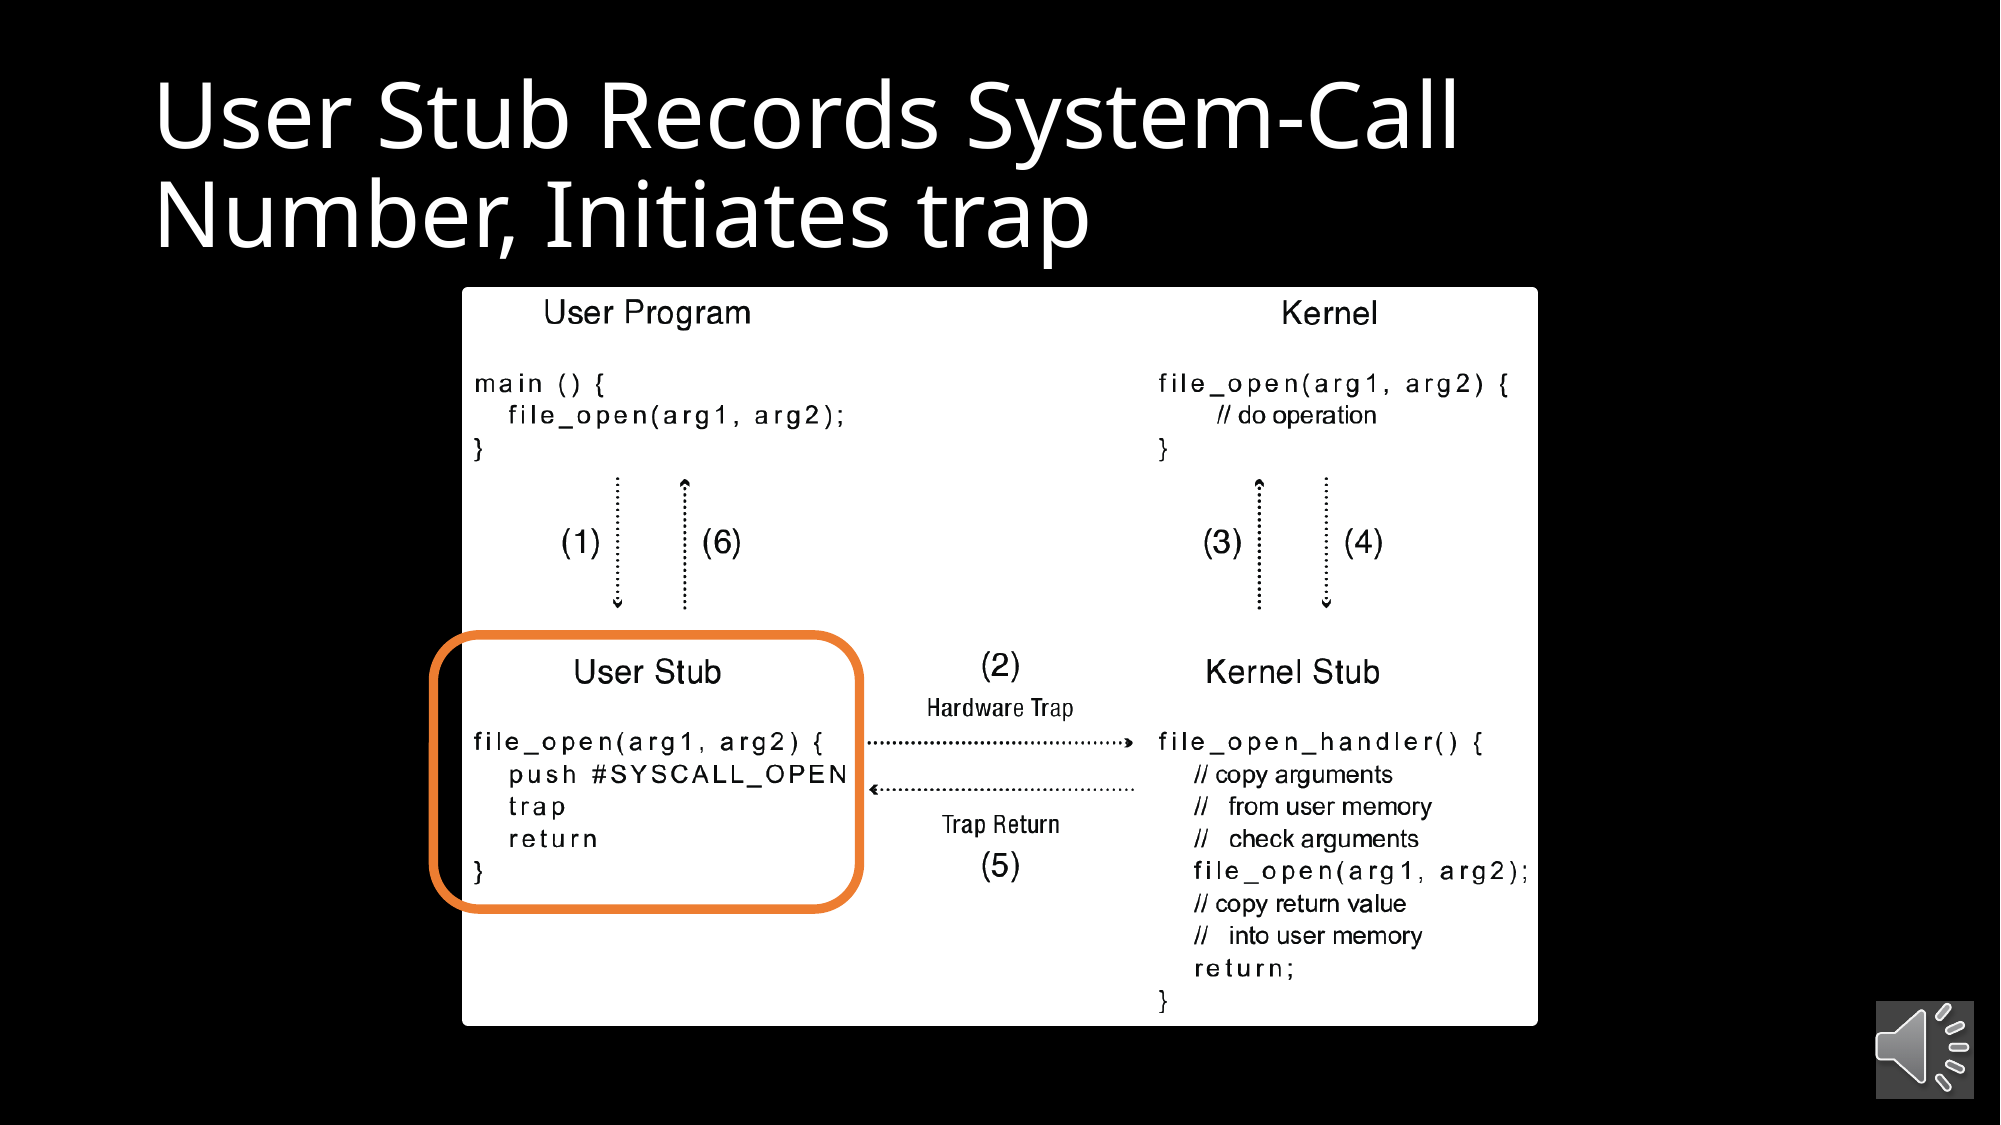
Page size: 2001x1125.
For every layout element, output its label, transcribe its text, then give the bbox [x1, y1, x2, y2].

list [474, 299, 1526, 1014]
text_box [432, 634, 474, 910]
title User Stub Records System-Call Number, Initiates trap [137, 59, 1863, 278]
picture [1874, 999, 1975, 1100]
